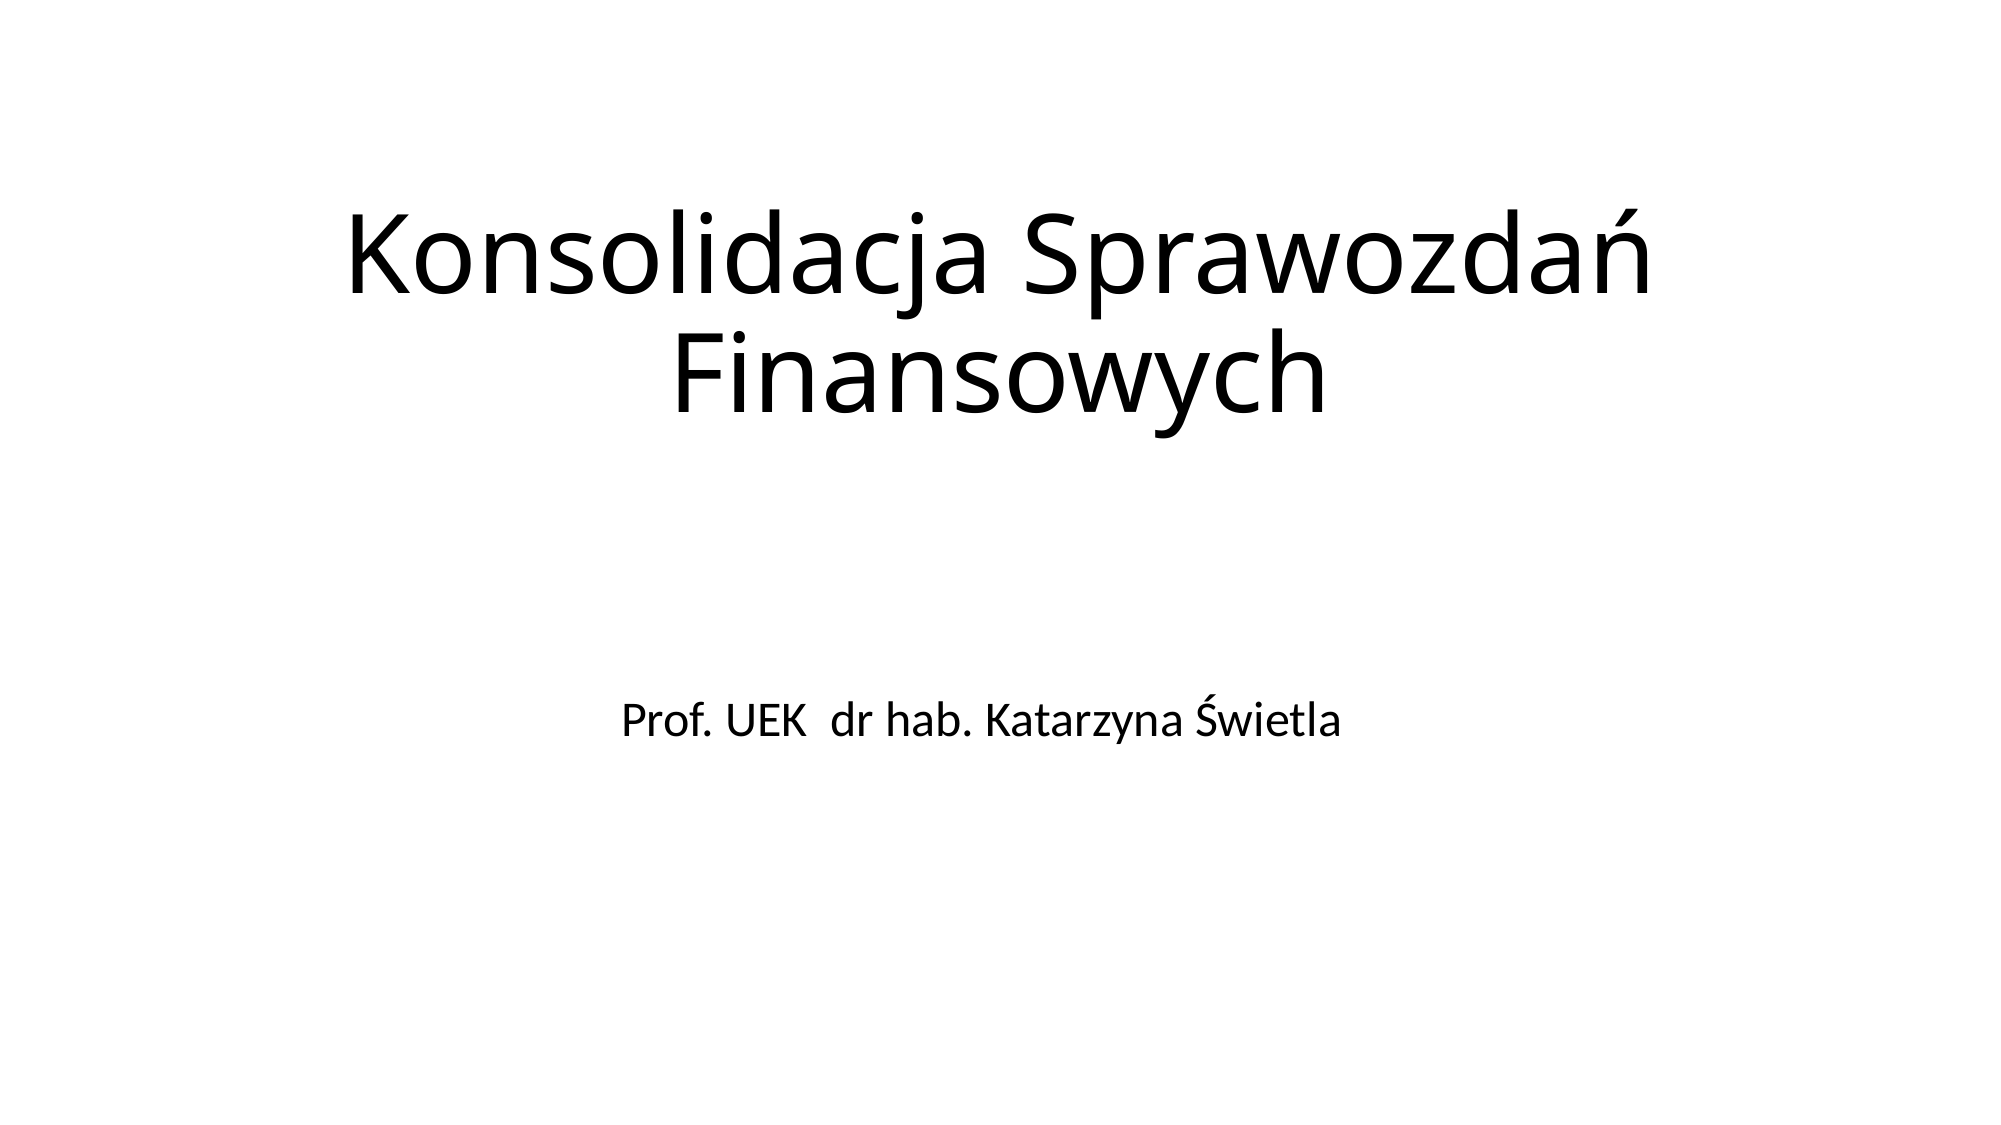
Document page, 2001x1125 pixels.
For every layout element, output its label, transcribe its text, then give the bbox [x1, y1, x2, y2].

title Konsolidacja Sprawozdań Finansowych [249, 184, 1750, 576]
subtitle Prof. UEK dr hab. Katarzyna Świetla [337, 529, 1626, 818]
